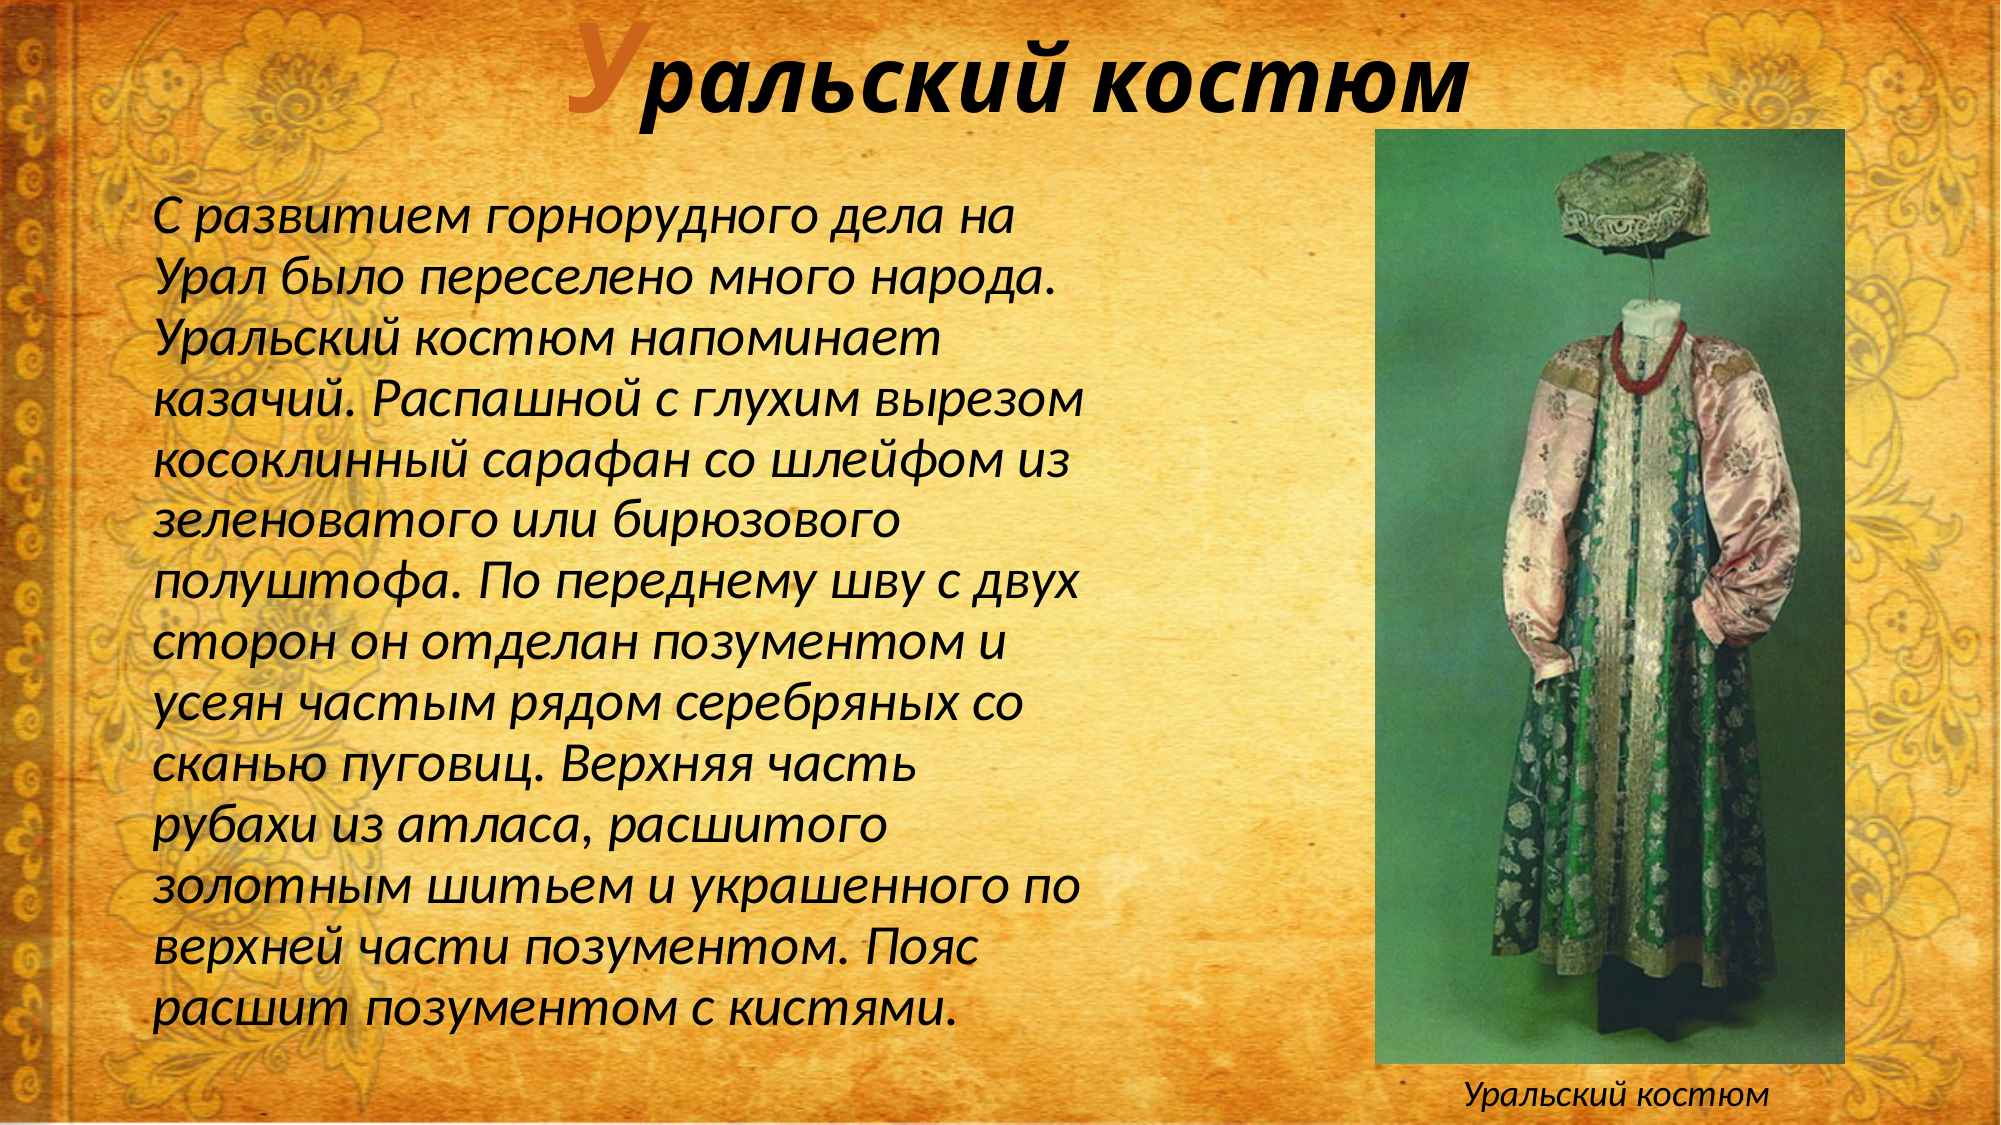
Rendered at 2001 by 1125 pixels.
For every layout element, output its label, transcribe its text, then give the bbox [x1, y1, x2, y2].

title Уральский костюм [157, 0, 1883, 181]
picture [0, 0, 2001, 1125]
list С развитием горнорудного дела на Урал было переселено много народа. Уральский костюм напоминает казачий. Распашной с глухим вырезом косоклинный сарафан со шлейфом из зеленоватого или бирюзового полуштофа. По переднему шву с двух сторон он отделан позументом и усеян частым рядом серебряных со сканью пуговиц. Верхняя часть рубахи из атласа, расшитого золотным шитьем и украшенного по верхней части позументом. Пояс расшит позументом с кистями. [137, 177, 1109, 1092]
text_box Уральский костюм [1447, 1065, 1785, 1122]
